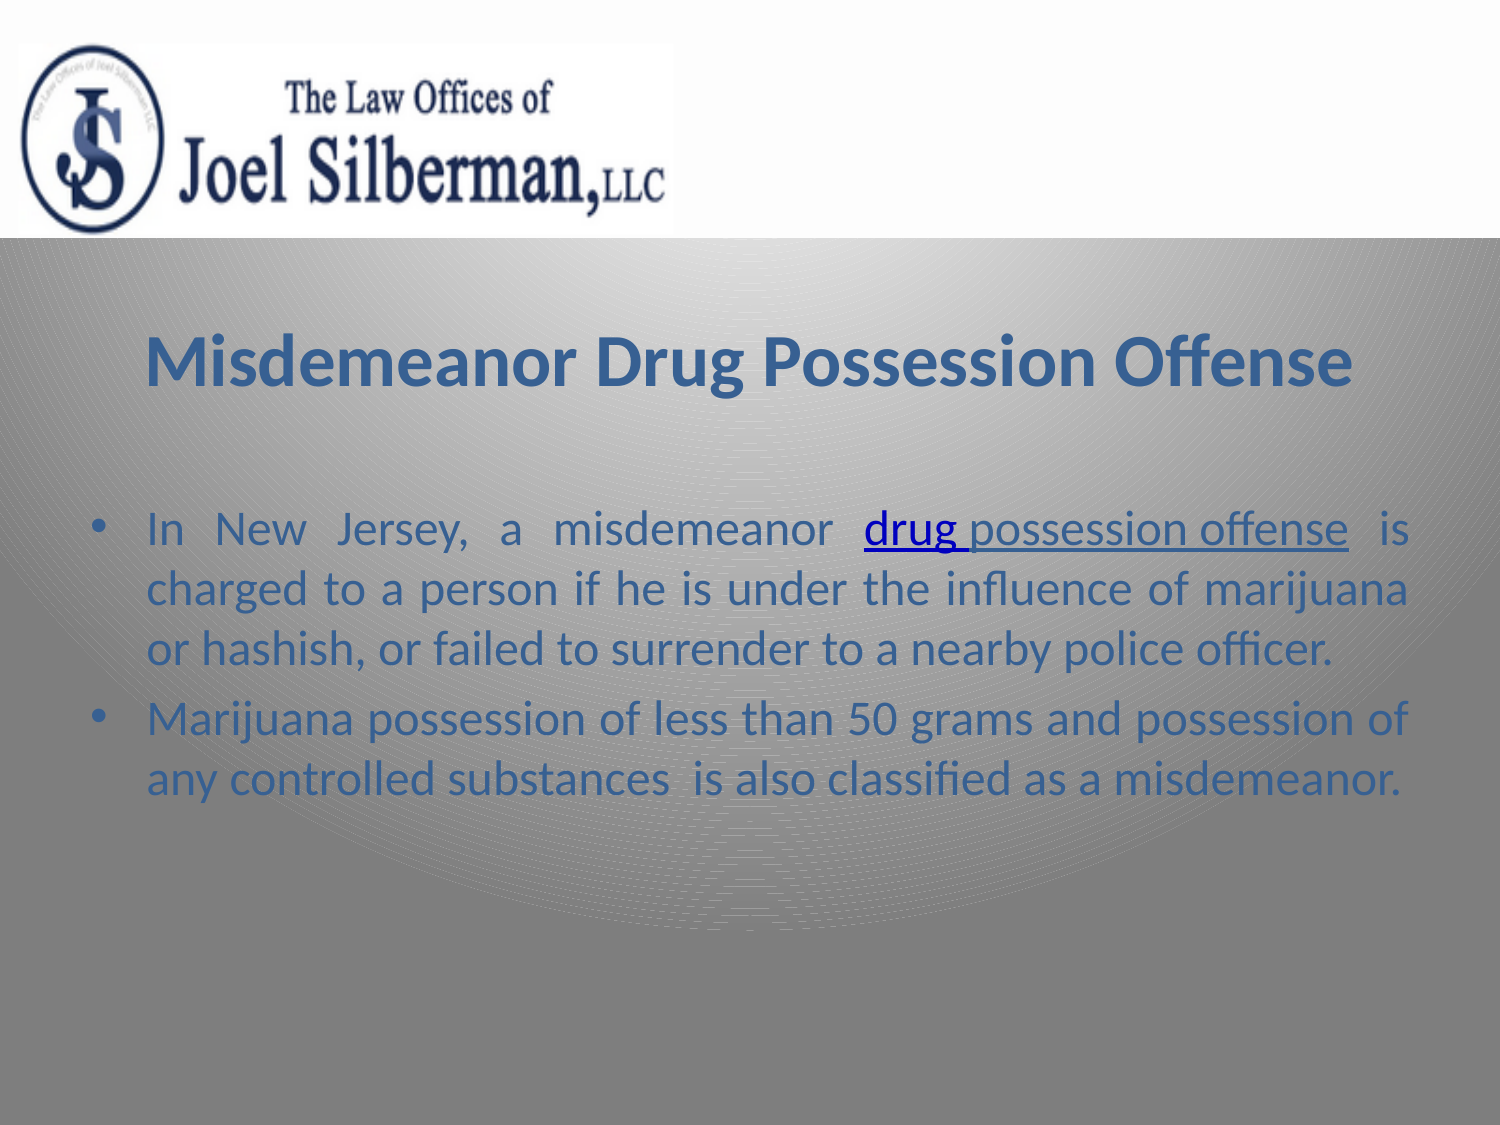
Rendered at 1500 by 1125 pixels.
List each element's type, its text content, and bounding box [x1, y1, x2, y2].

list In New Jersey, a misdemeanor drug possession offense is charged to a person if he is under the influence of marijuana or hashish, or failed to surrender to a nearby police officer. Marijuana possession of less than 50 grams and possession of any controlled substances is also classified as a misdemeanor. [75, 487, 1425, 1005]
title Misdemeanor Drug Possession Offense [75, 262, 1425, 450]
picture [0, 0, 1500, 238]
